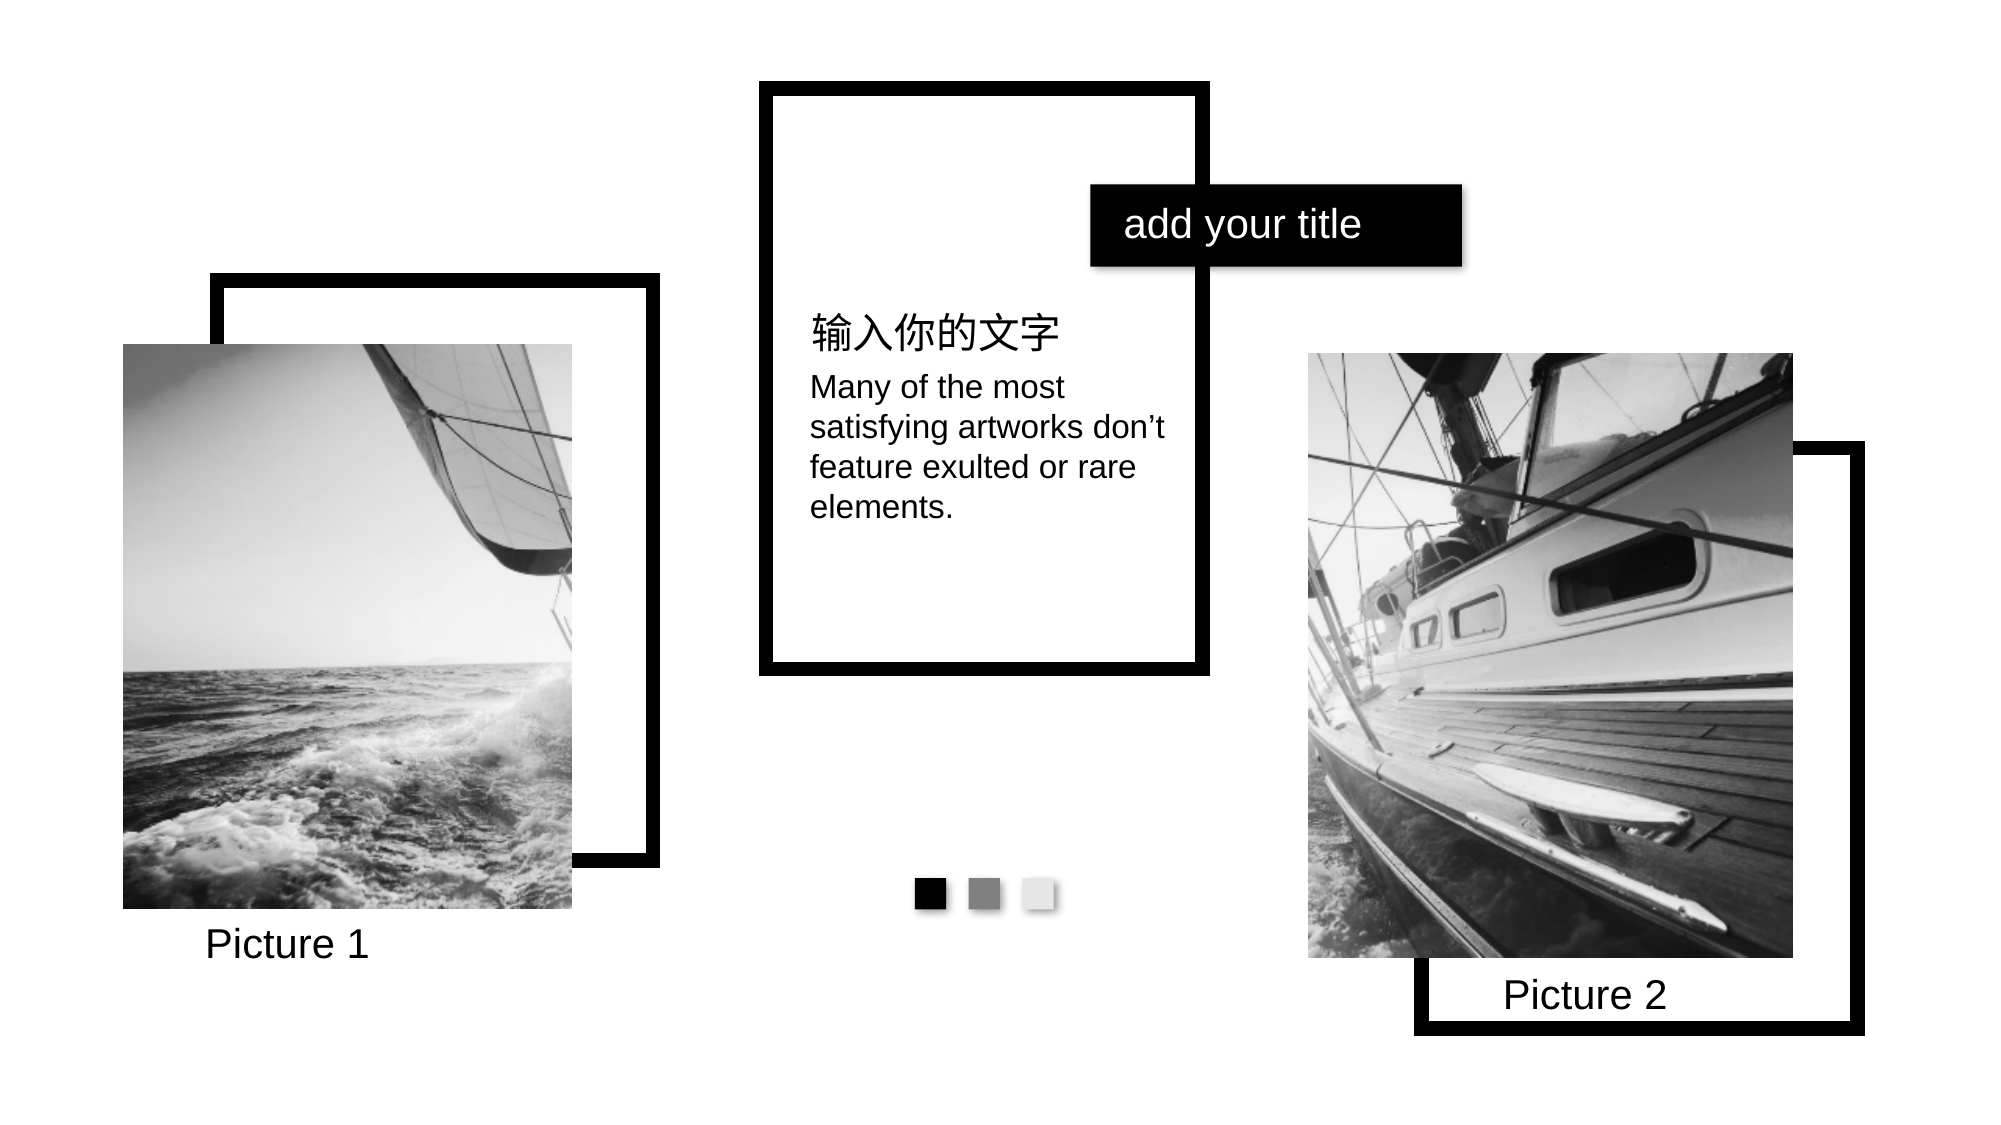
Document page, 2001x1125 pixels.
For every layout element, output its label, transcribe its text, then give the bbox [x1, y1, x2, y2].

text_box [914, 877, 1054, 910]
text_box Picture 2 [1488, 960, 1683, 1025]
text_box add your title [1097, 189, 1455, 271]
picture [123, 344, 572, 910]
text_box 输入你的文字 [796, 299, 1077, 365]
text_box [1089, 183, 1463, 268]
text_box Picture 1 [190, 910, 385, 974]
text_box Many of the most satisfying artworks don’t feature exulted or rare elements. [795, 357, 1195, 533]
text_box [216, 279, 654, 862]
text_box [765, 88, 1203, 670]
text_box [1420, 447, 1859, 1029]
picture [1308, 353, 1793, 958]
